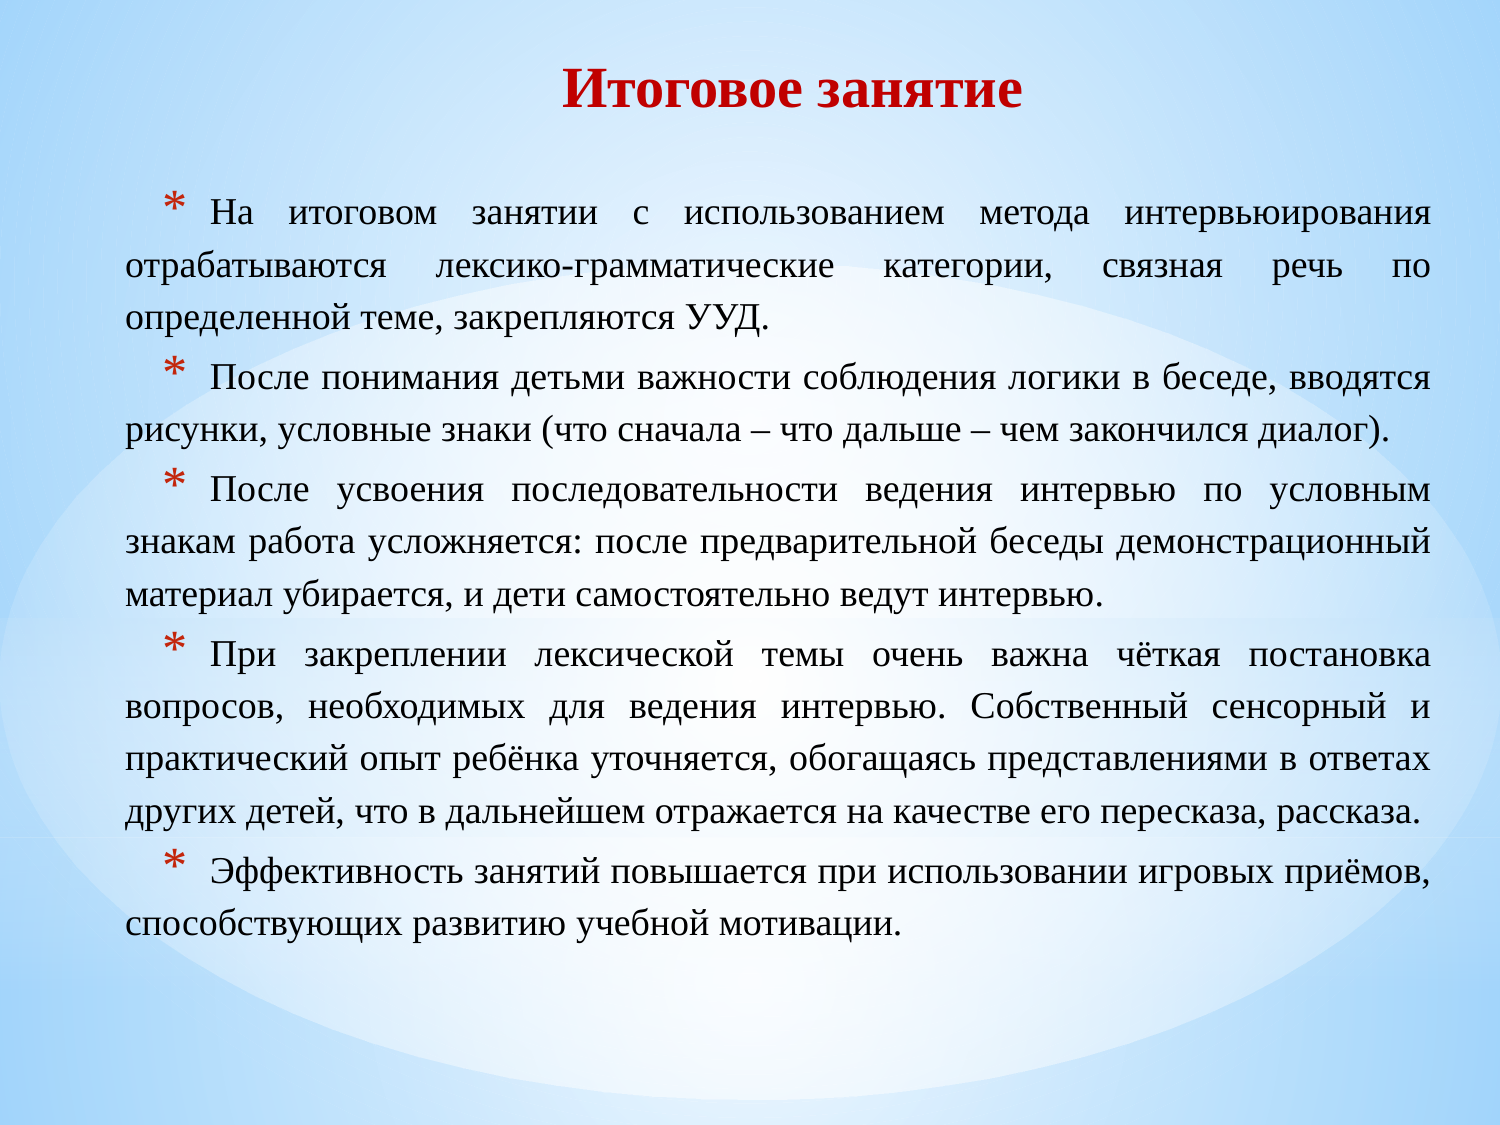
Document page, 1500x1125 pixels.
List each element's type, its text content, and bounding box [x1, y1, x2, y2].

title Итоговое занятие [17, 30, 1442, 153]
list На итоговом занятии с использованием метода интервьюирования отрабатываются лексико-грамматические категории, связная речь по определенной теме, закрепляются УУД. После понимания детьми важности соблюдения логики в беседе, вводятся рисунки, условные знаки (что сначала – что дальше – чем закончился диалог). После усвоения последовательности ведения интервью по условным знакам работа усложняется: после предварительной беседы демонстрационный материал убирается, и дети самостоятельно ведут интервью. При закреплении лексической темы очень важна чёткая постановка вопросов, необходимых для ведения интервью. Собственный сенсорный и практический опыт ребёнка уточняется, обогащаясь представлениями в ответах других детей, что в дальнейшем отражается на качестве его пересказа, рассказа. Эффективность занятий повышается при использовании игровых приёмов, способствующих развитию учебной мотивации. [76, 172, 1447, 1071]
